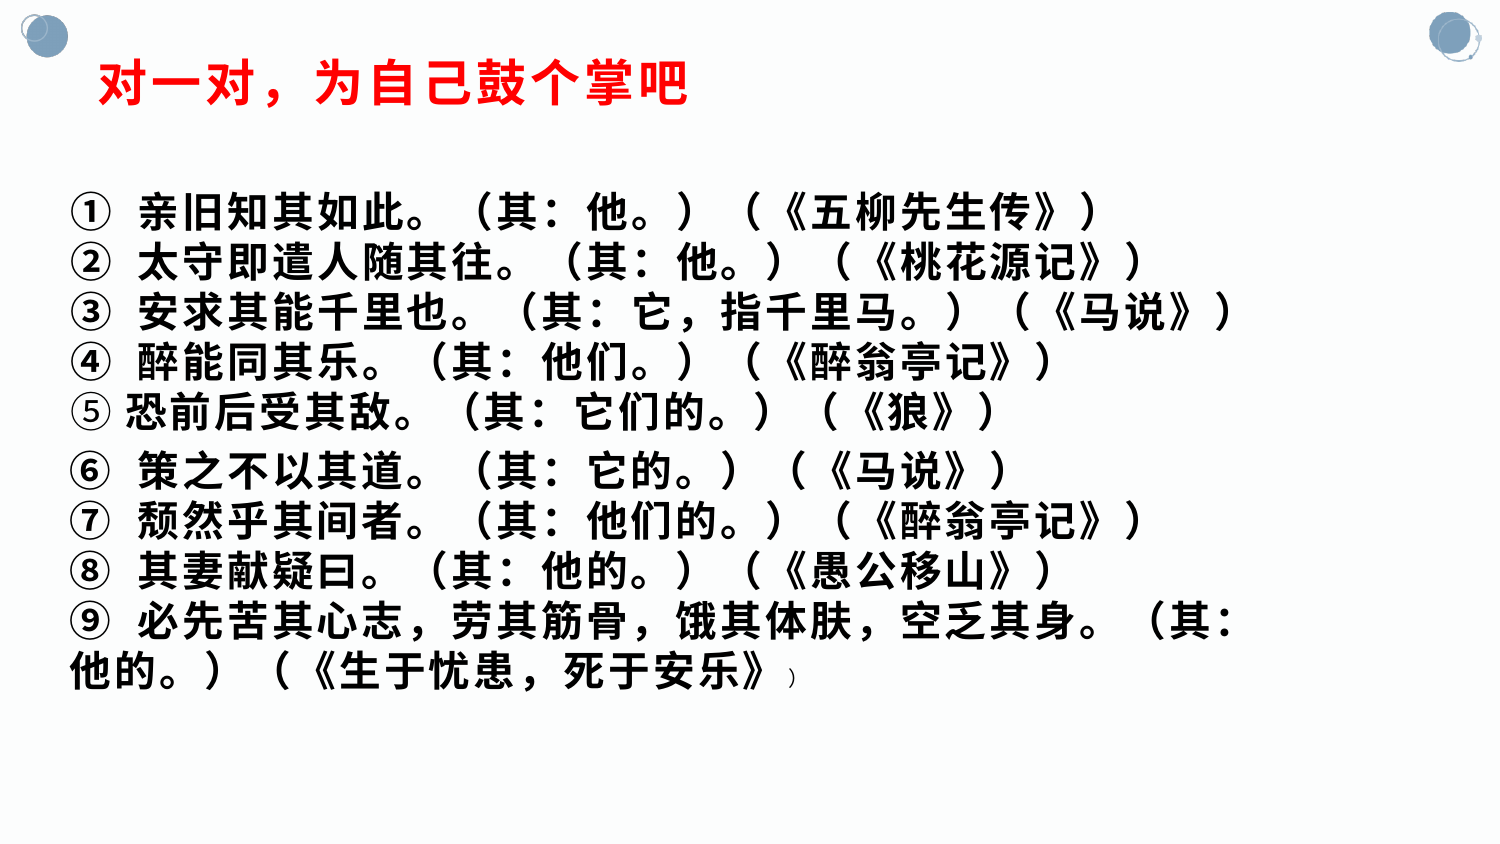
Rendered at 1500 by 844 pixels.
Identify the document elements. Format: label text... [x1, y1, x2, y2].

picture [0, 0, 89, 73]
text_box ⑥ 策之不以其道。（其：它的。）（《马说》） ⑦ 颓然乎其间者。（其：他们的。）（《醉翁亭记》） ⑧ 其妻献疑曰。（其：他的。）（《愚公移山》） ⑨ 必先苦其心志，劳其筋骨，饿其体肤，空乏其身。（其：他的。）（《生于忧患，死于安乐》） [55, 437, 1307, 703]
list ① 亲旧知其如此。（其：他。）（《五柳先生传》） ② 太守即遣人随其往。（其：他。）（《桃花源记》） ③ 安求其能千里也。（其：它，指千里马。）（《马说》） ④ 醉能同其乐。（其：他们。）（《醉翁亭记》） ⑤恐前后受其敌。（其：它们的。）（《狼》） [55, 65, 1284, 437]
title 对一对，为自己鼓个掌吧 [82, 54, 1418, 109]
picture [1411, 0, 1500, 73]
